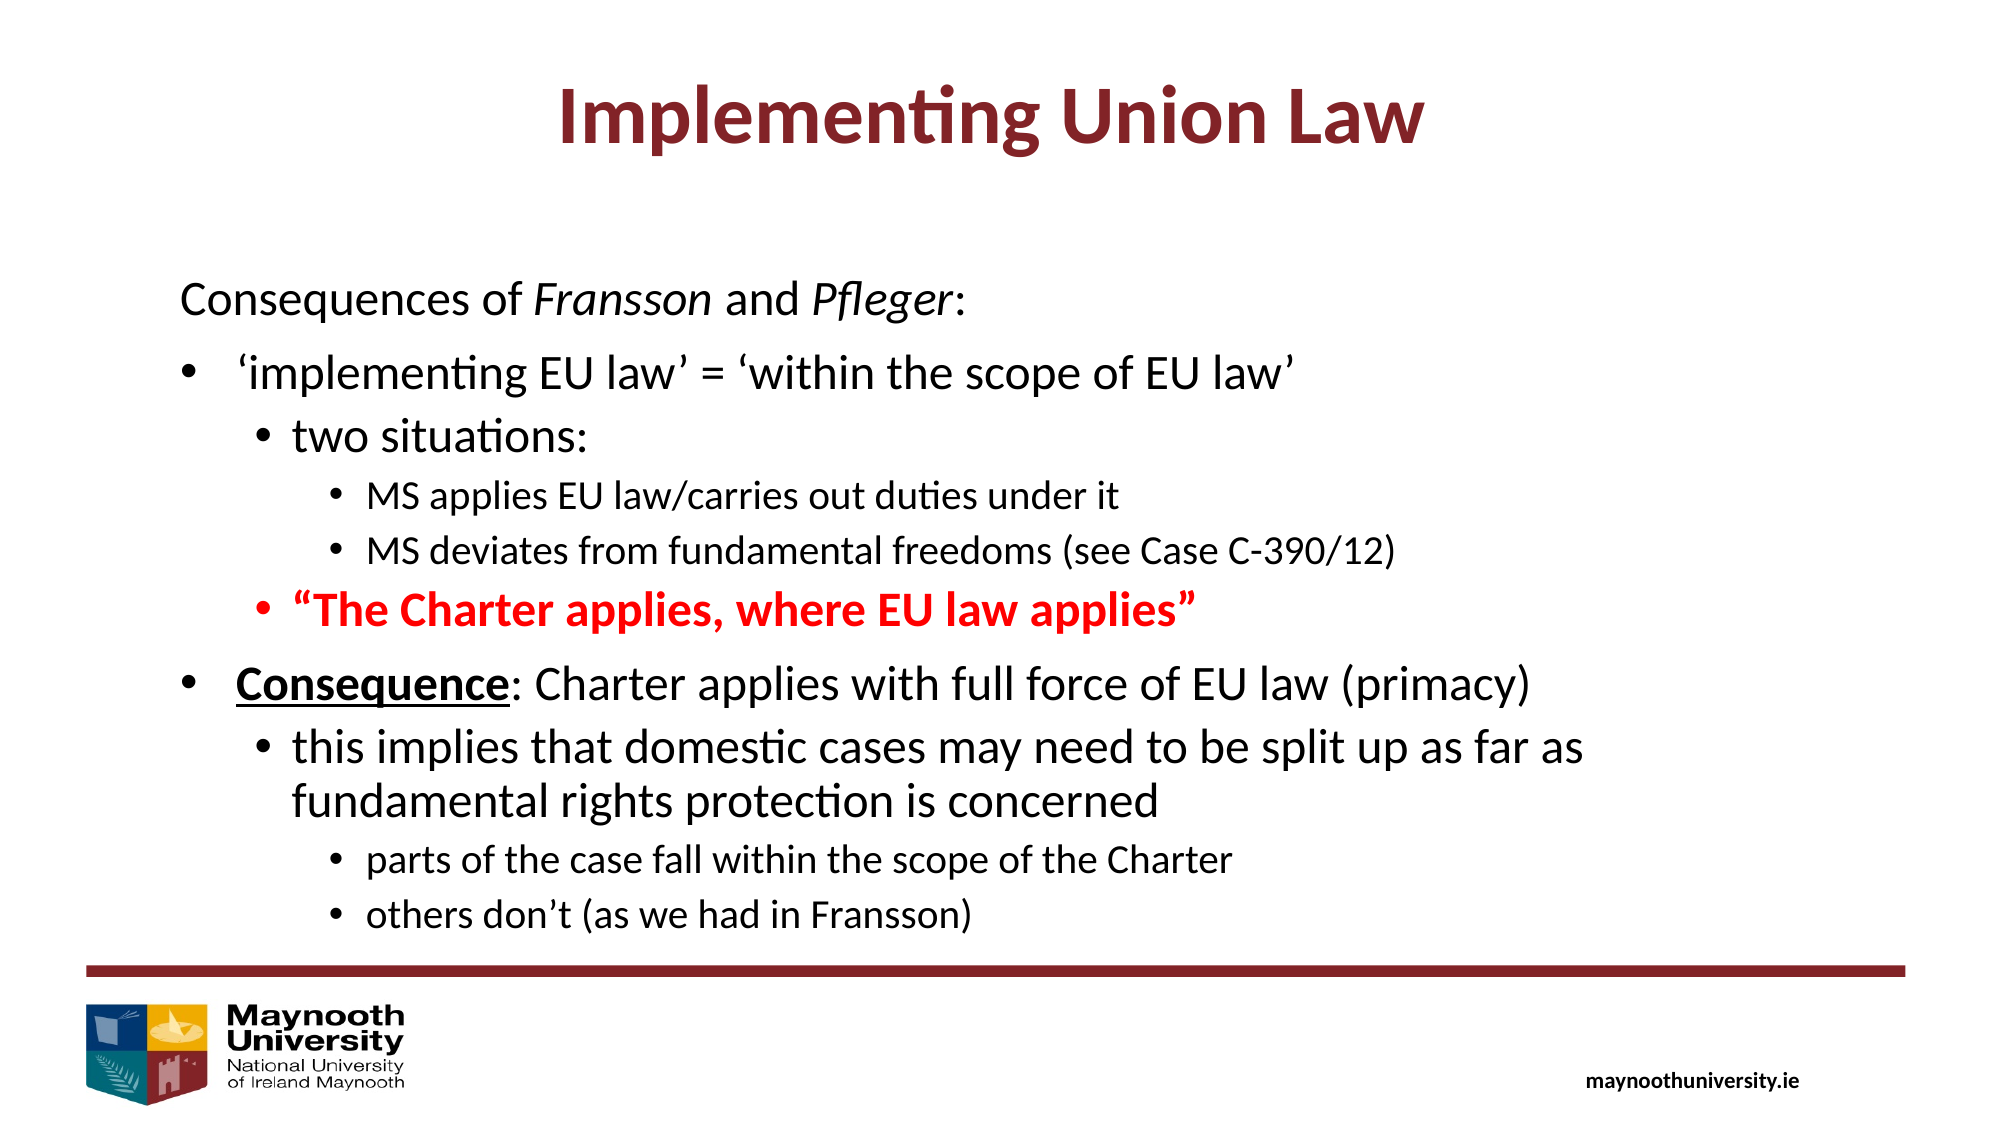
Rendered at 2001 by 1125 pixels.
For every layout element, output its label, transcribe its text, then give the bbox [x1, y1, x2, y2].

picture [86, 999, 410, 1110]
list Implementing Union Law [165, 63, 1819, 229]
list Consequences of Fransson and Pfleger: ‘implementing EU law’ = ‘within the scope of EU law’ two situations: MS applies EU law/carries out duties under it MS deviates from fundamental freedoms (see Case C-390/12) “The Charter applies, where EU law applies” Consequence: Charter applies with full force of EU law (primacy) this implies that domestic cases may need to be split up as far as fundamental rights protection is concerned parts of the case fall within the scope of the Charter others don’t (as we had in Fransson) [165, 265, 1820, 949]
